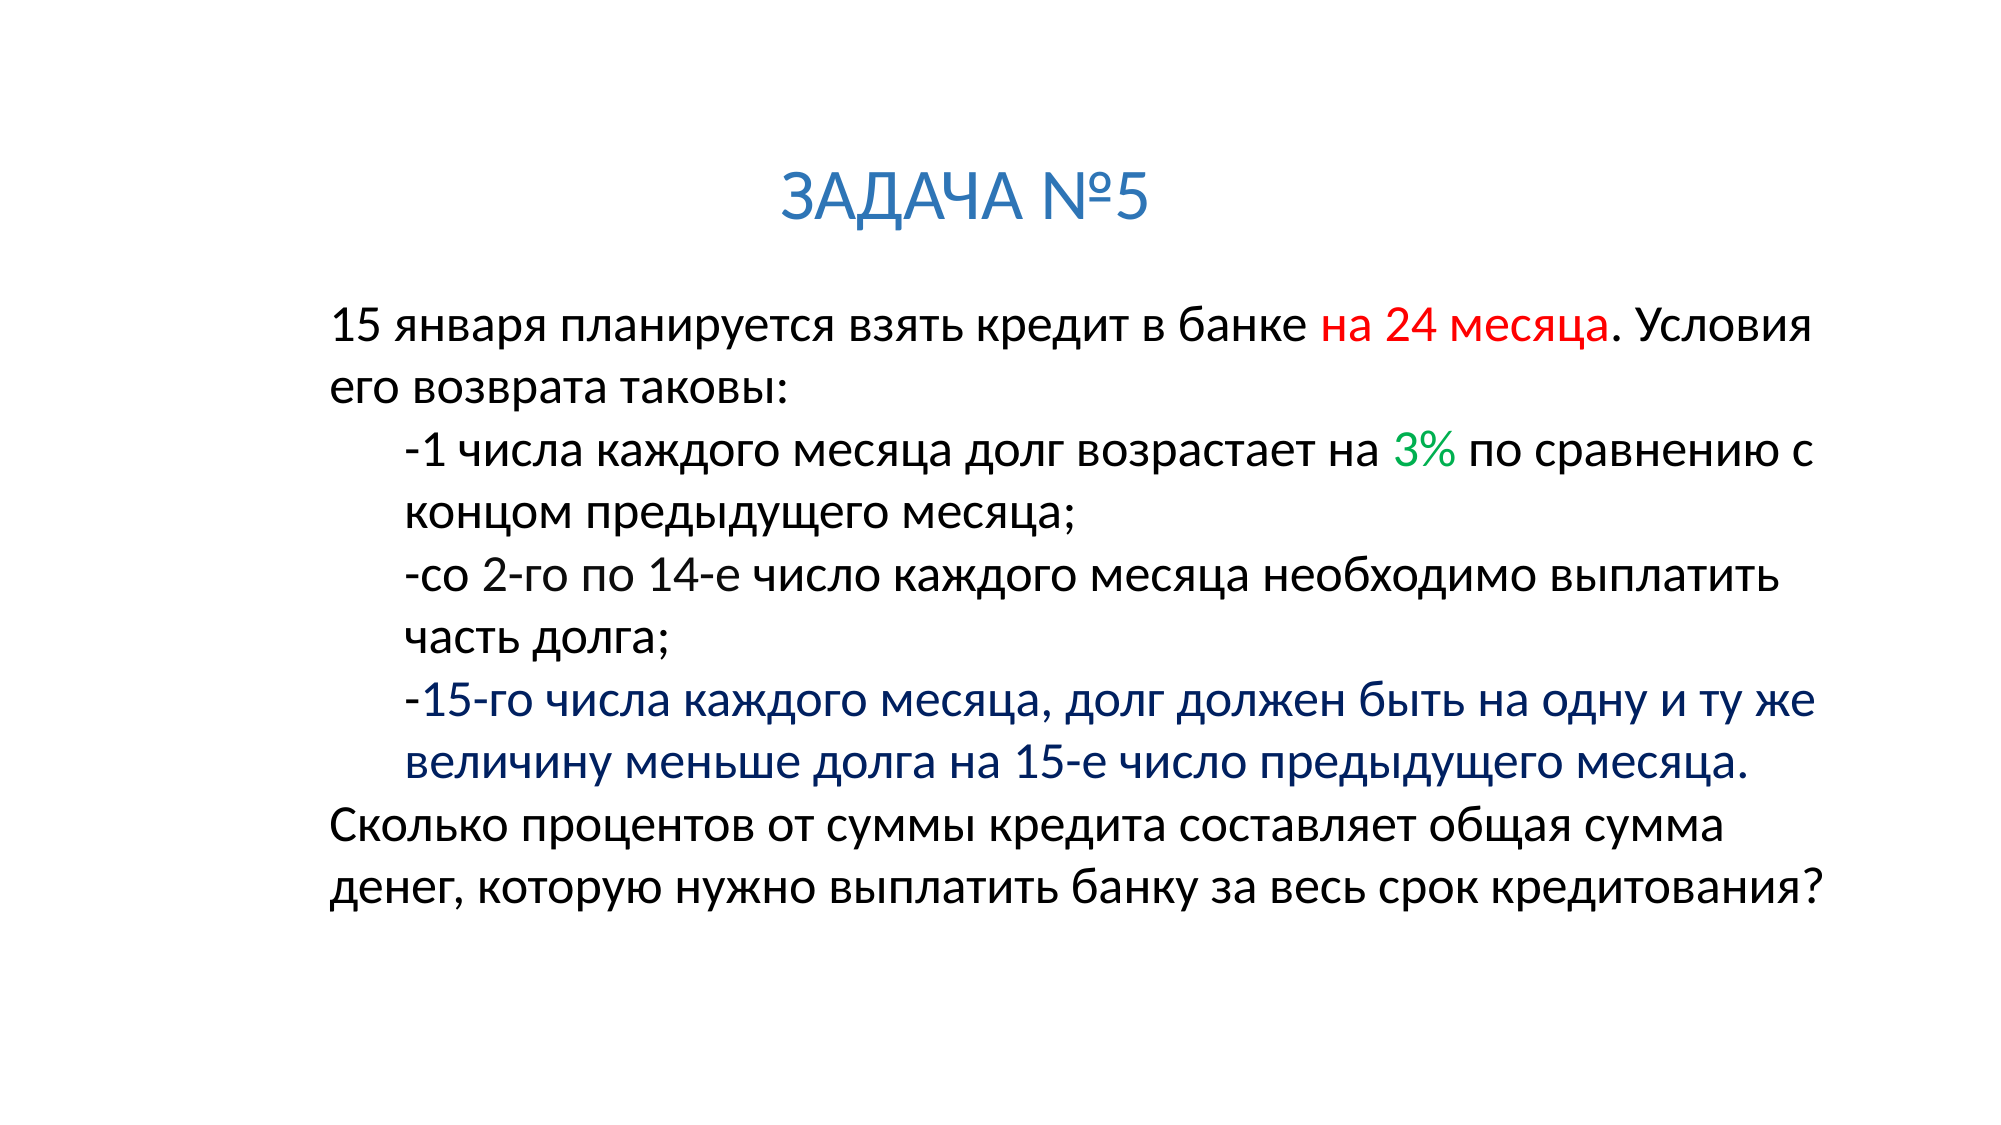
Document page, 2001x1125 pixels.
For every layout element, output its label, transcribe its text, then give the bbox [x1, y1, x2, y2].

text_box 15 января планируется взять кредит в банке на 24 месяца. Условия его возврата таковы: -1 числа каждого месяца долг возрастает на 3% по сравнению с концом предыдущего месяца; -со 2-го по 14-е число каждого месяца необходимо выплатить часть долга; -15-го числа каждого месяца, долг должен быть на одну и ту же величину меньше долга на 15-е число предыдущего месяца. Сколько процентов от суммы кредита составляет общая сумма денег, которую нужно выплатить банку за весь срок кредитования? [314, 281, 1853, 922]
text_box ЗАДАЧА №5 [733, 139, 1199, 242]
